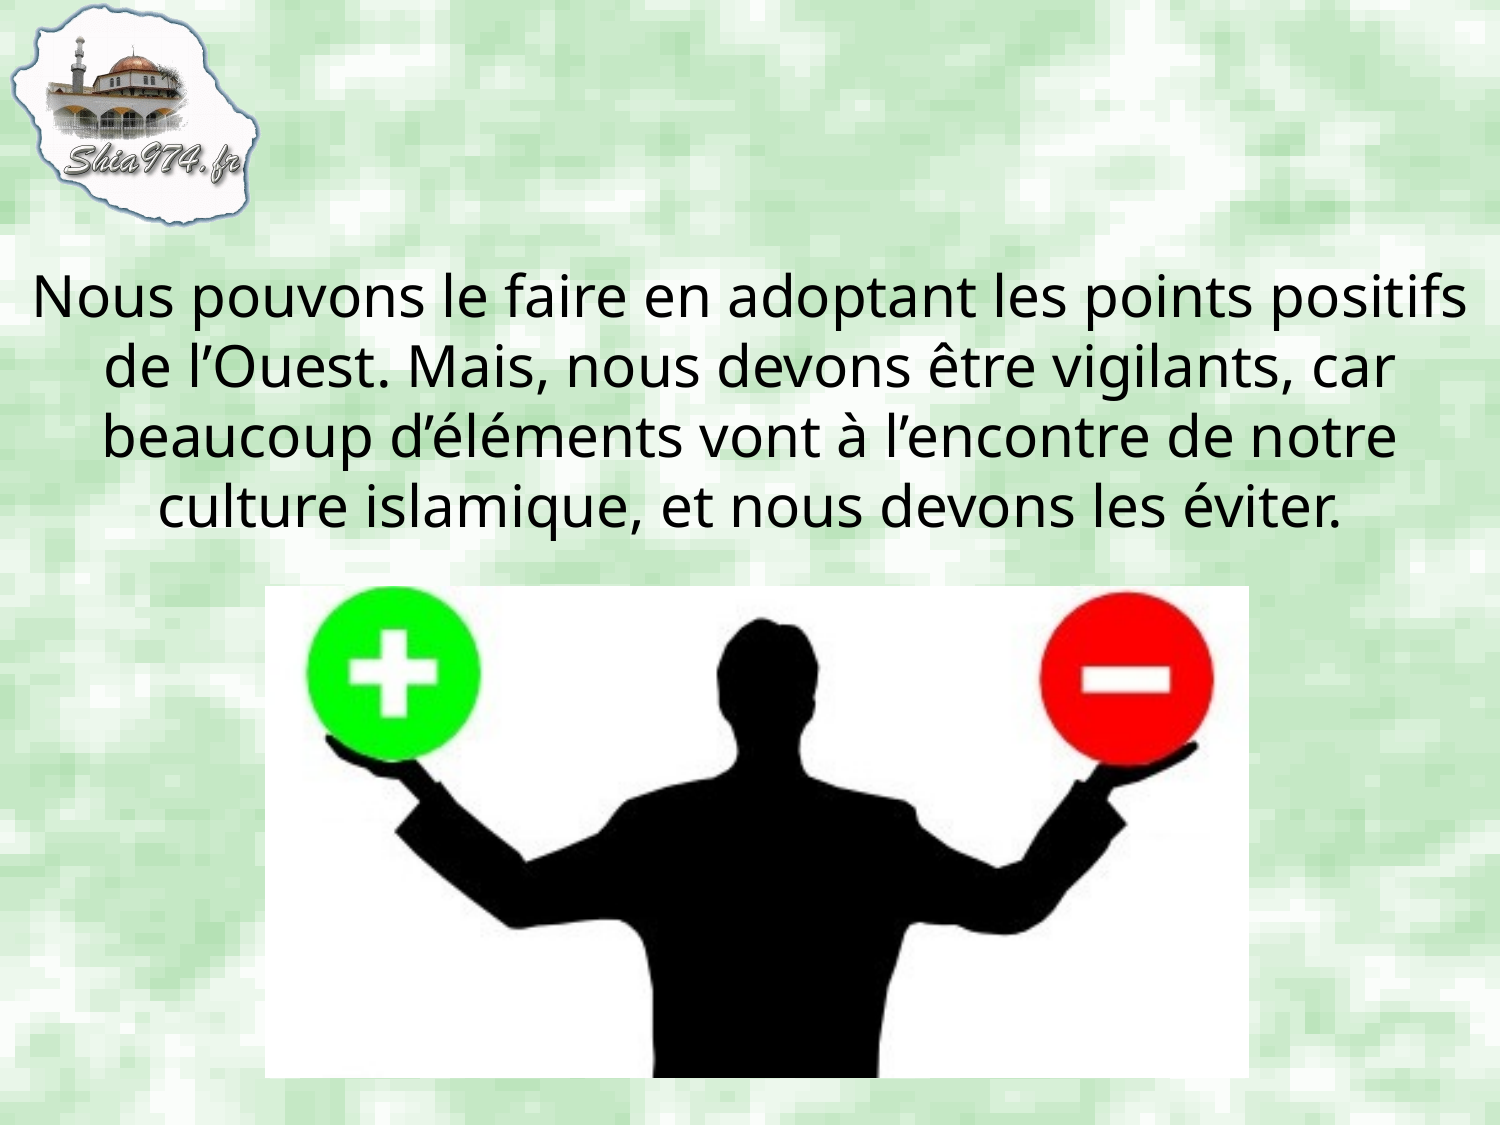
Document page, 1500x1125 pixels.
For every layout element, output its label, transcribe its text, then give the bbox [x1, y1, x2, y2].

picture [0, 0, 1500, 278]
title Nous pouvons le faire en adoptant les points positifs de l’Ouest. Mais, nous devons être vigilants, car beaucoup d’éléments vont à l’encontre de notre culture islamique, et nous devons les éviter. [0, 278, 1500, 521]
picture [0, 521, 1500, 1125]
